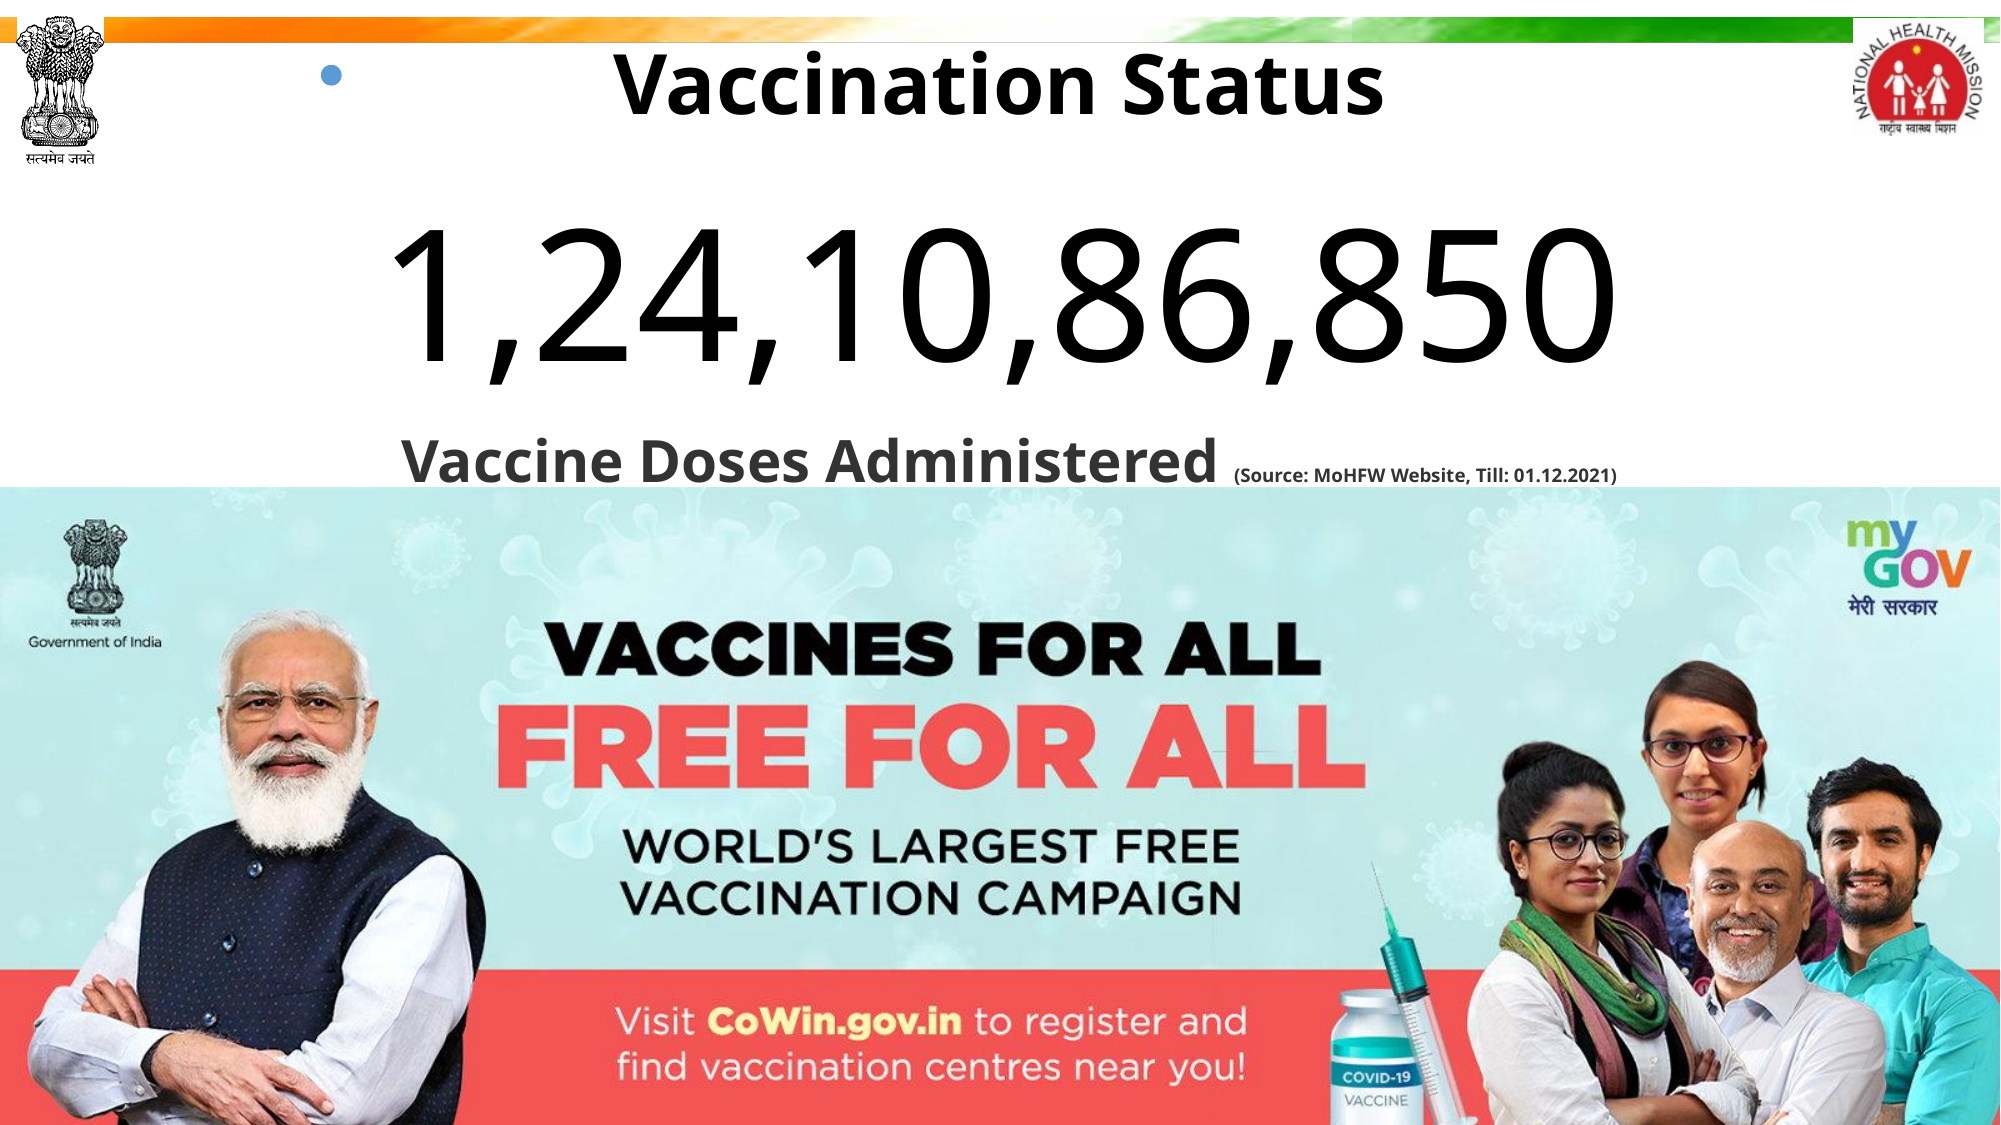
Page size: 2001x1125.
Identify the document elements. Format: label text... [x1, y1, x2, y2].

picture [0, 16, 2000, 164]
list Vaccine Doses Administered (Source: MoHFW Website, Till: 01.12.2021) [156, 393, 1844, 487]
text_box Vaccination Status [155, 22, 1844, 148]
title 1,24,10,86,850 [68, 117, 1932, 422]
picture [0, 487, 2000, 1125]
